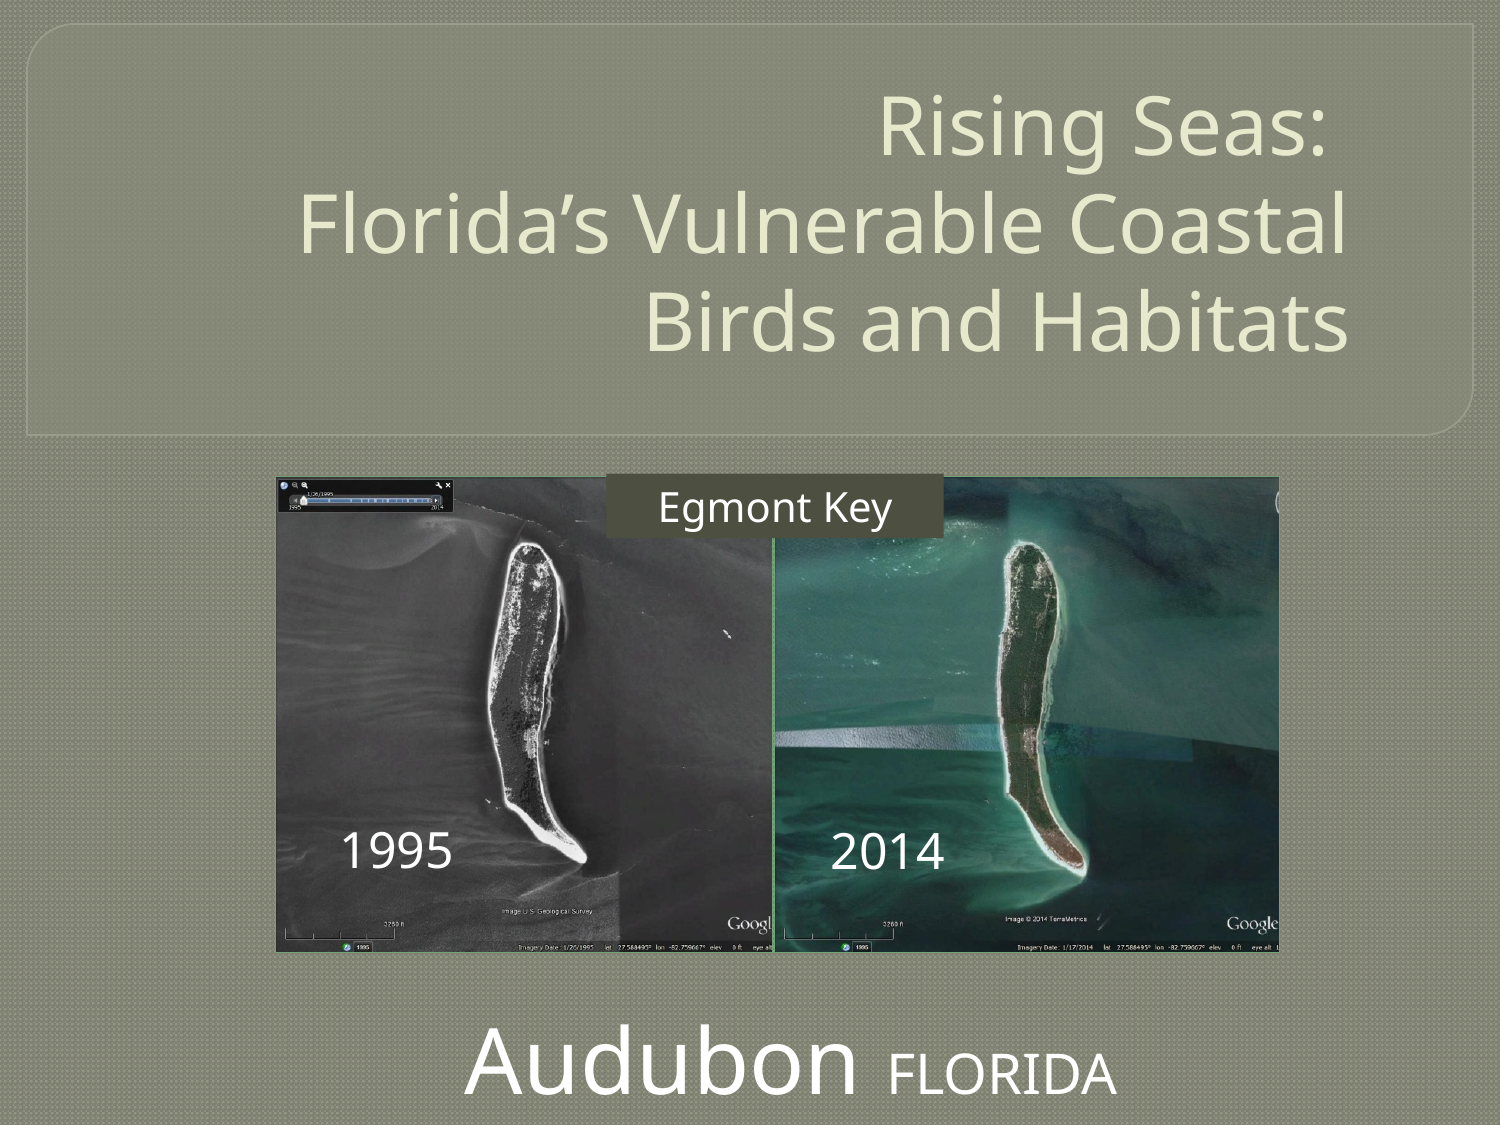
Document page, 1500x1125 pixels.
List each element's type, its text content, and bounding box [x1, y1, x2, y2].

picture [274, 476, 773, 953]
text_box Audubon FLORIDA [450, 995, 1225, 1121]
picture [774, 476, 1281, 953]
title Rising Seas: Florida’s Vulnerable Coastal Birds and Habitats [101, 62, 1389, 376]
